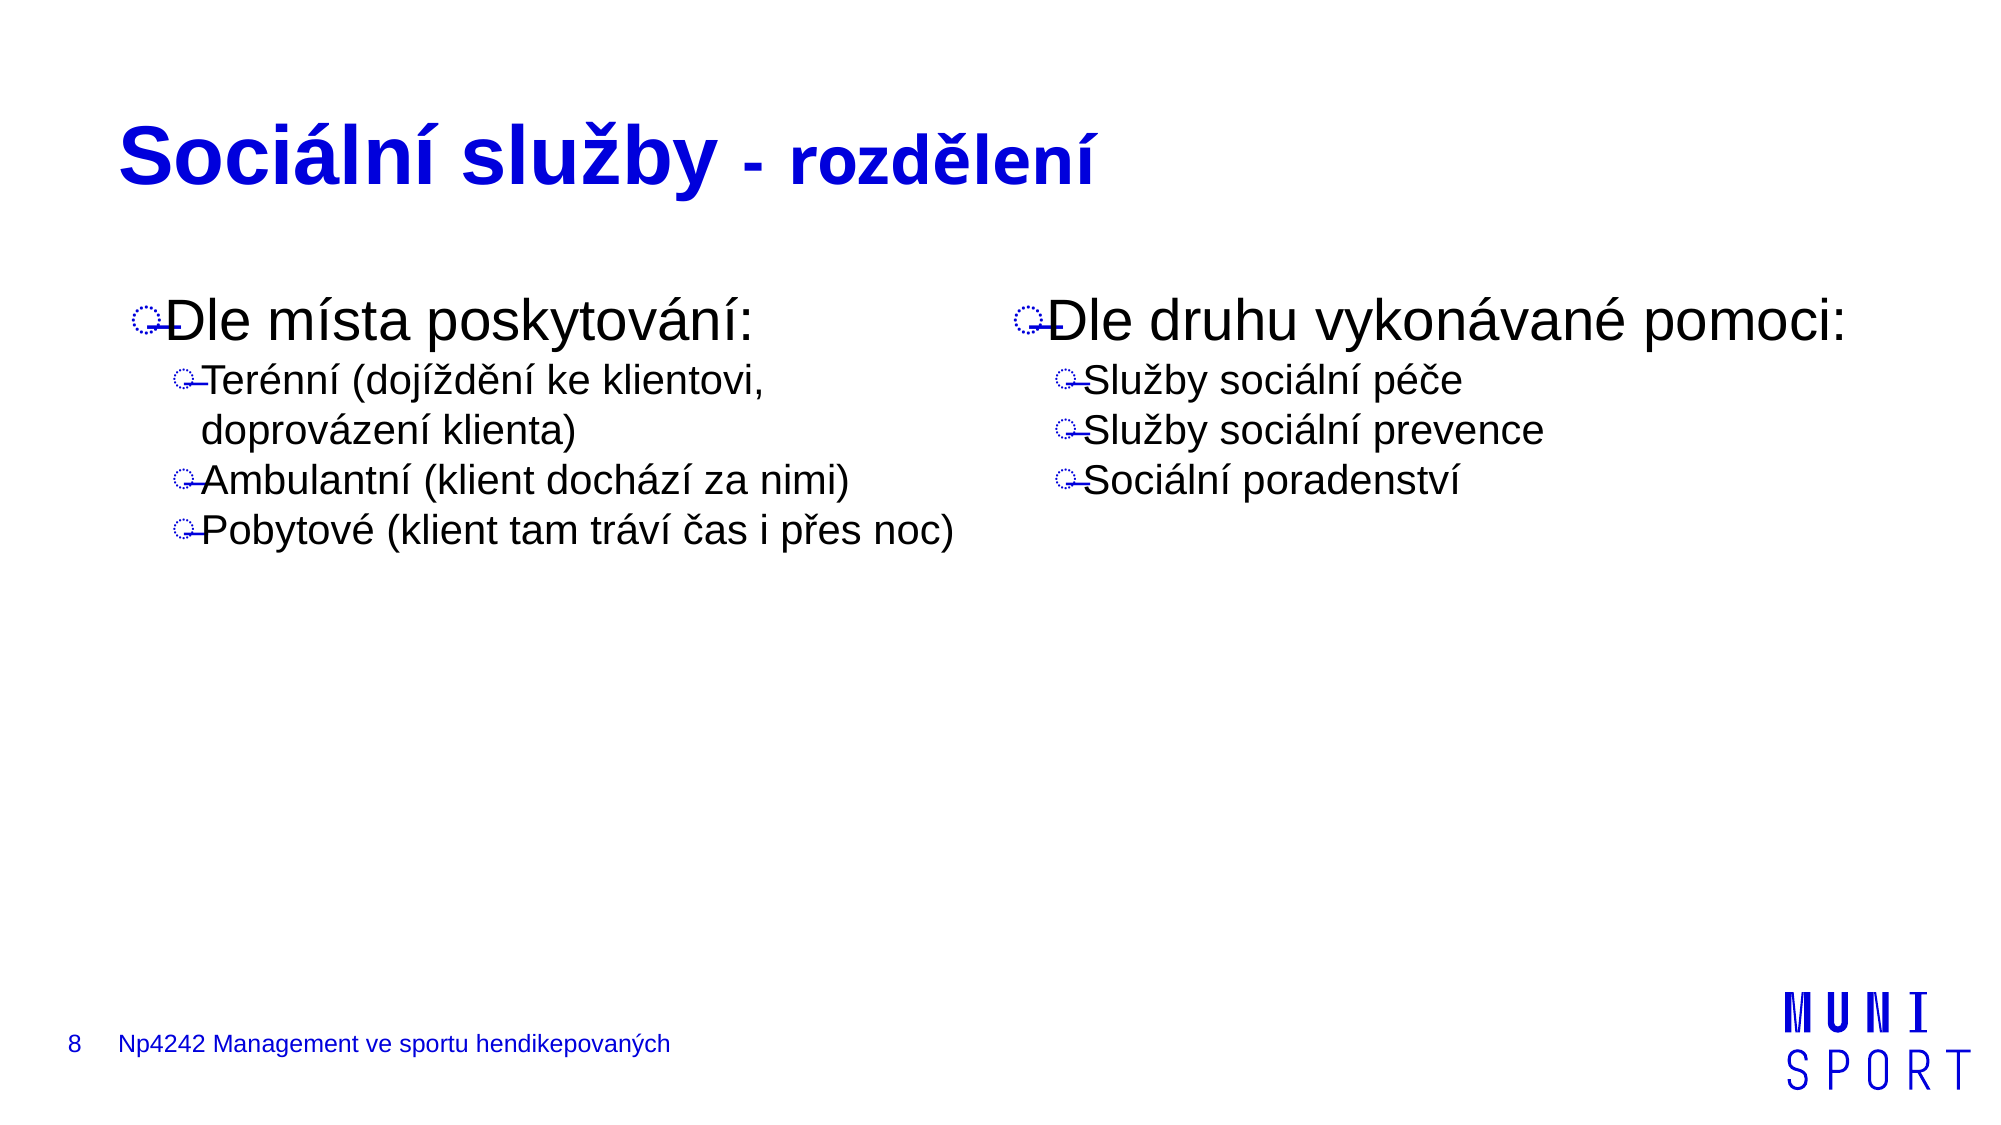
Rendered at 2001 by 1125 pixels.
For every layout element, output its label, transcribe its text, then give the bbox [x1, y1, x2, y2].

slide_number 8 [67, 1021, 110, 1063]
title Sociální služby - rozdělení [118, 118, 1883, 193]
footer Np4242 Management ve sportu hendikepovaných [118, 1021, 1418, 1063]
list Dle místa poskytování: Terénní (dojíždění ke klientovi, doprovázení klienta) Ambulantní (klient dochází za nimi) Pobytové (klient tam tráví čas i přes noc) Dle druhu vykonávané pomoci: Služby sociální péče Služby sociální prevence Sociální poradenství [118, 277, 1883, 957]
